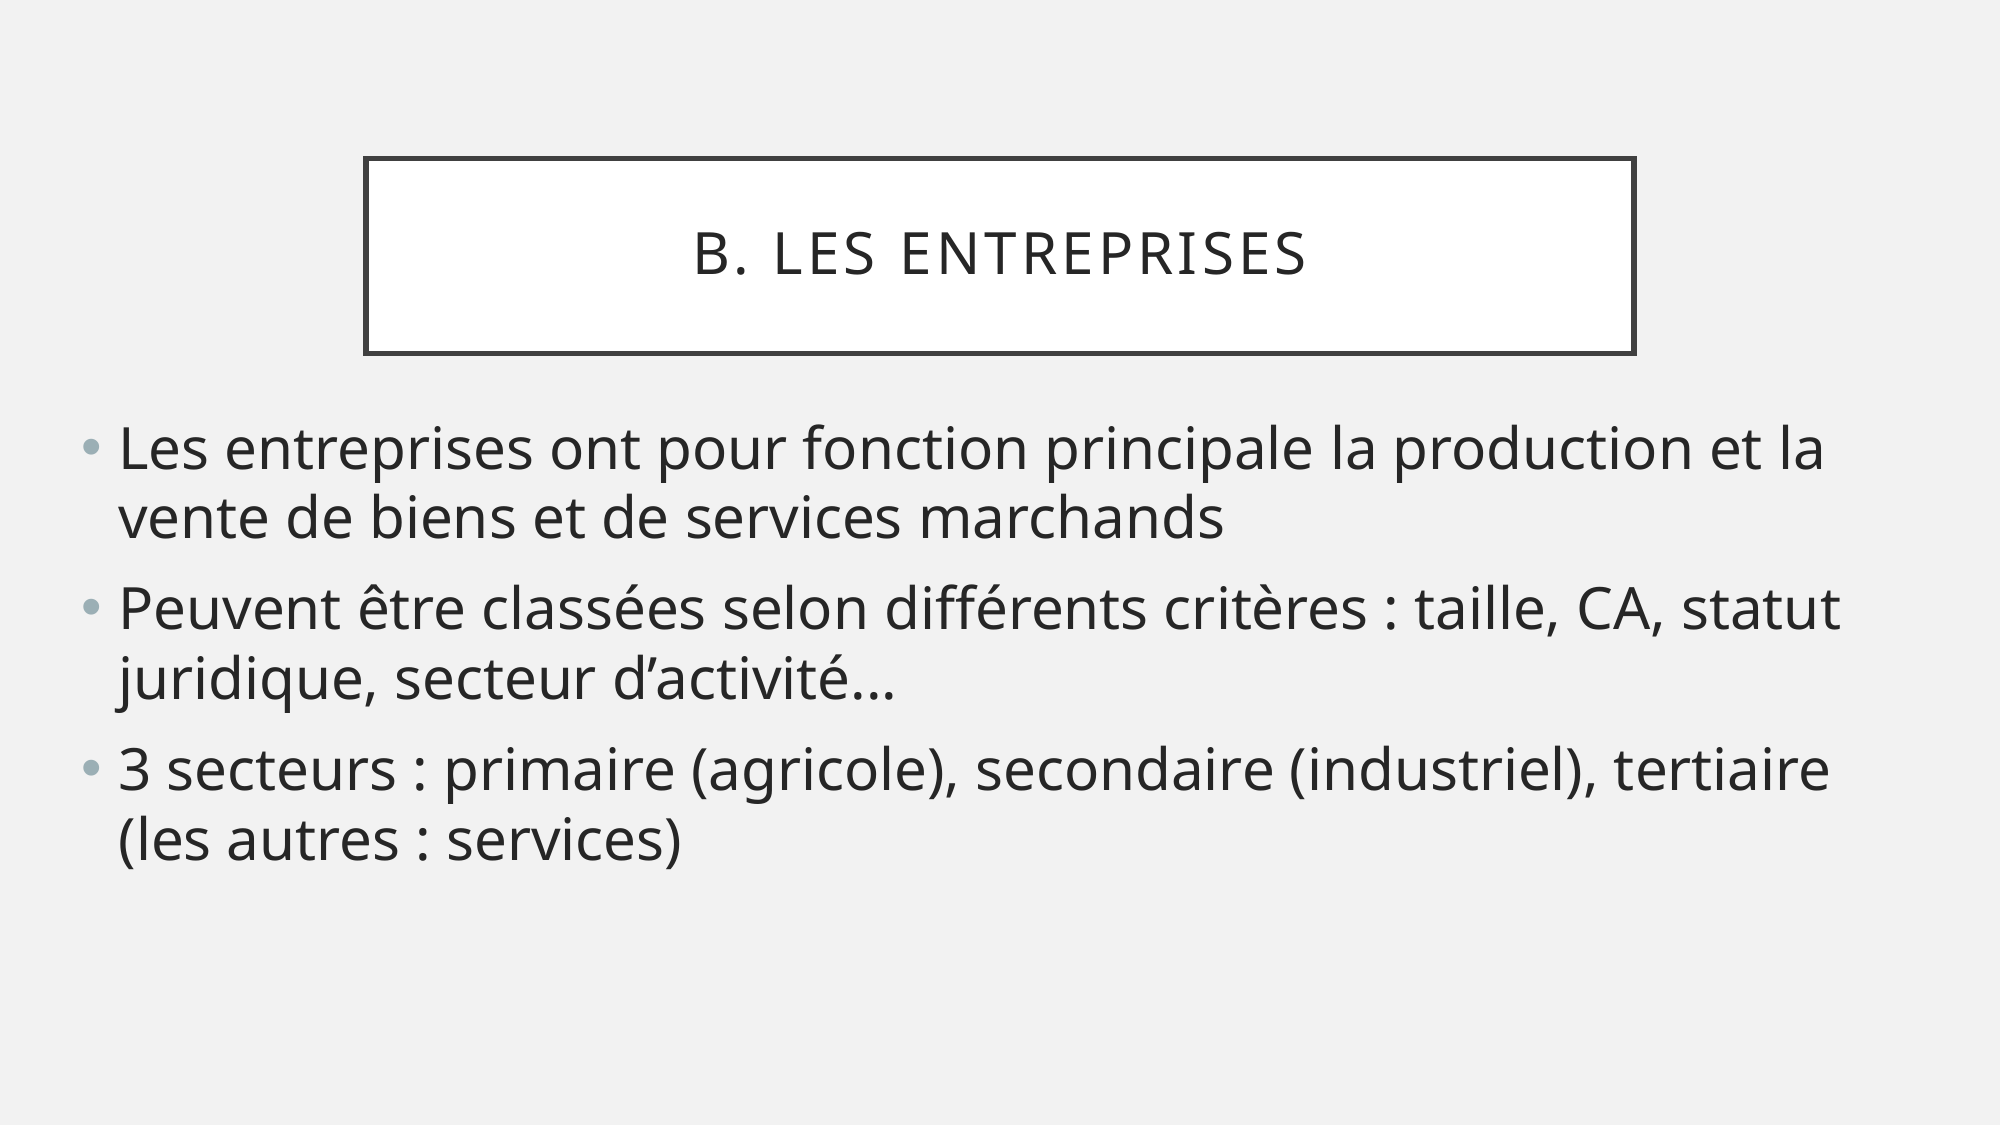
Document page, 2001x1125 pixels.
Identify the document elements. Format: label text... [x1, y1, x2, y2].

title B. Les entreprises [363, 156, 1637, 356]
list Les entreprises ont pour fonction principale la production et la vente de biens et de services marchands Peuvent être classées selon différents critères : taille, CA, statut juridique, secteur d’activité... 3 secteurs : primaire (agricole), secondaire (industriel), tertiaire (les autres : services) [66, 403, 1931, 1077]
